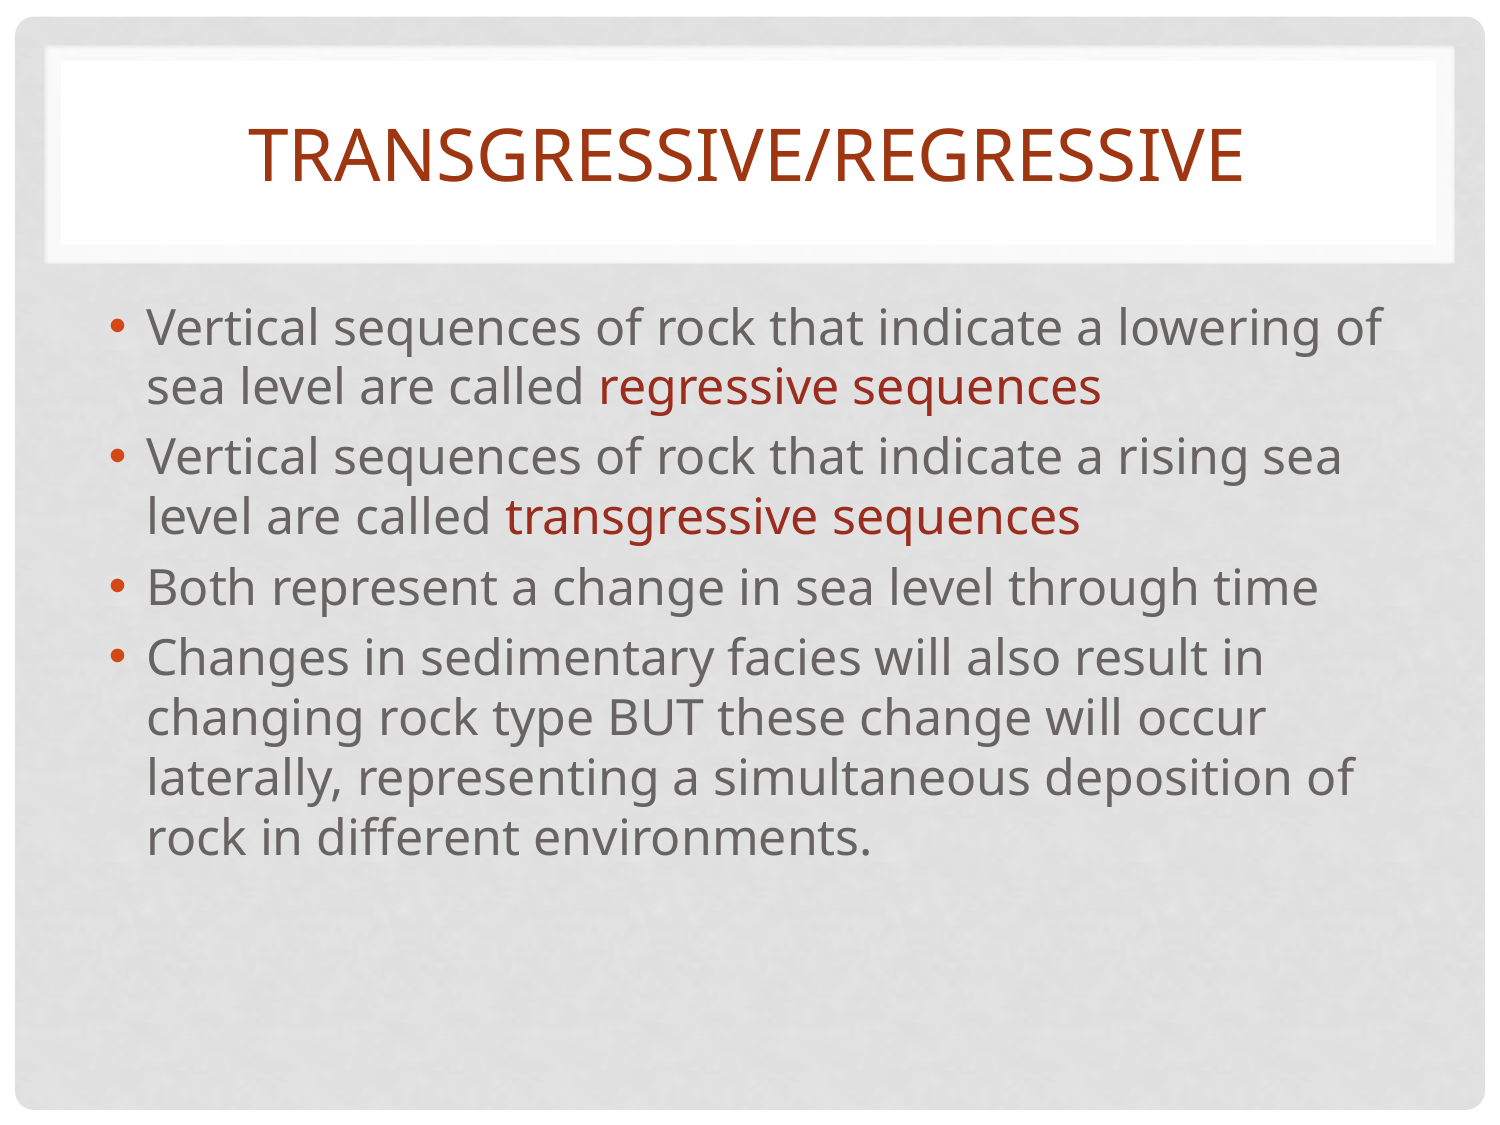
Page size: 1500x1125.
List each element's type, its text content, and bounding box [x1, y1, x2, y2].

title Transgressive/regressive [69, 66, 1425, 238]
list Vertical sequences of rock that indicate a lowering of sea level are called regressive sequences Vertical sequences of rock that indicate a rising sea level are called transgressive sequences Both represent a change in sea level through time Changes in sedimentary facies will also result in changing rock type BUT these change will occur laterally, representing a simultaneous deposition of rock in different environments. [75, 287, 1425, 1005]
